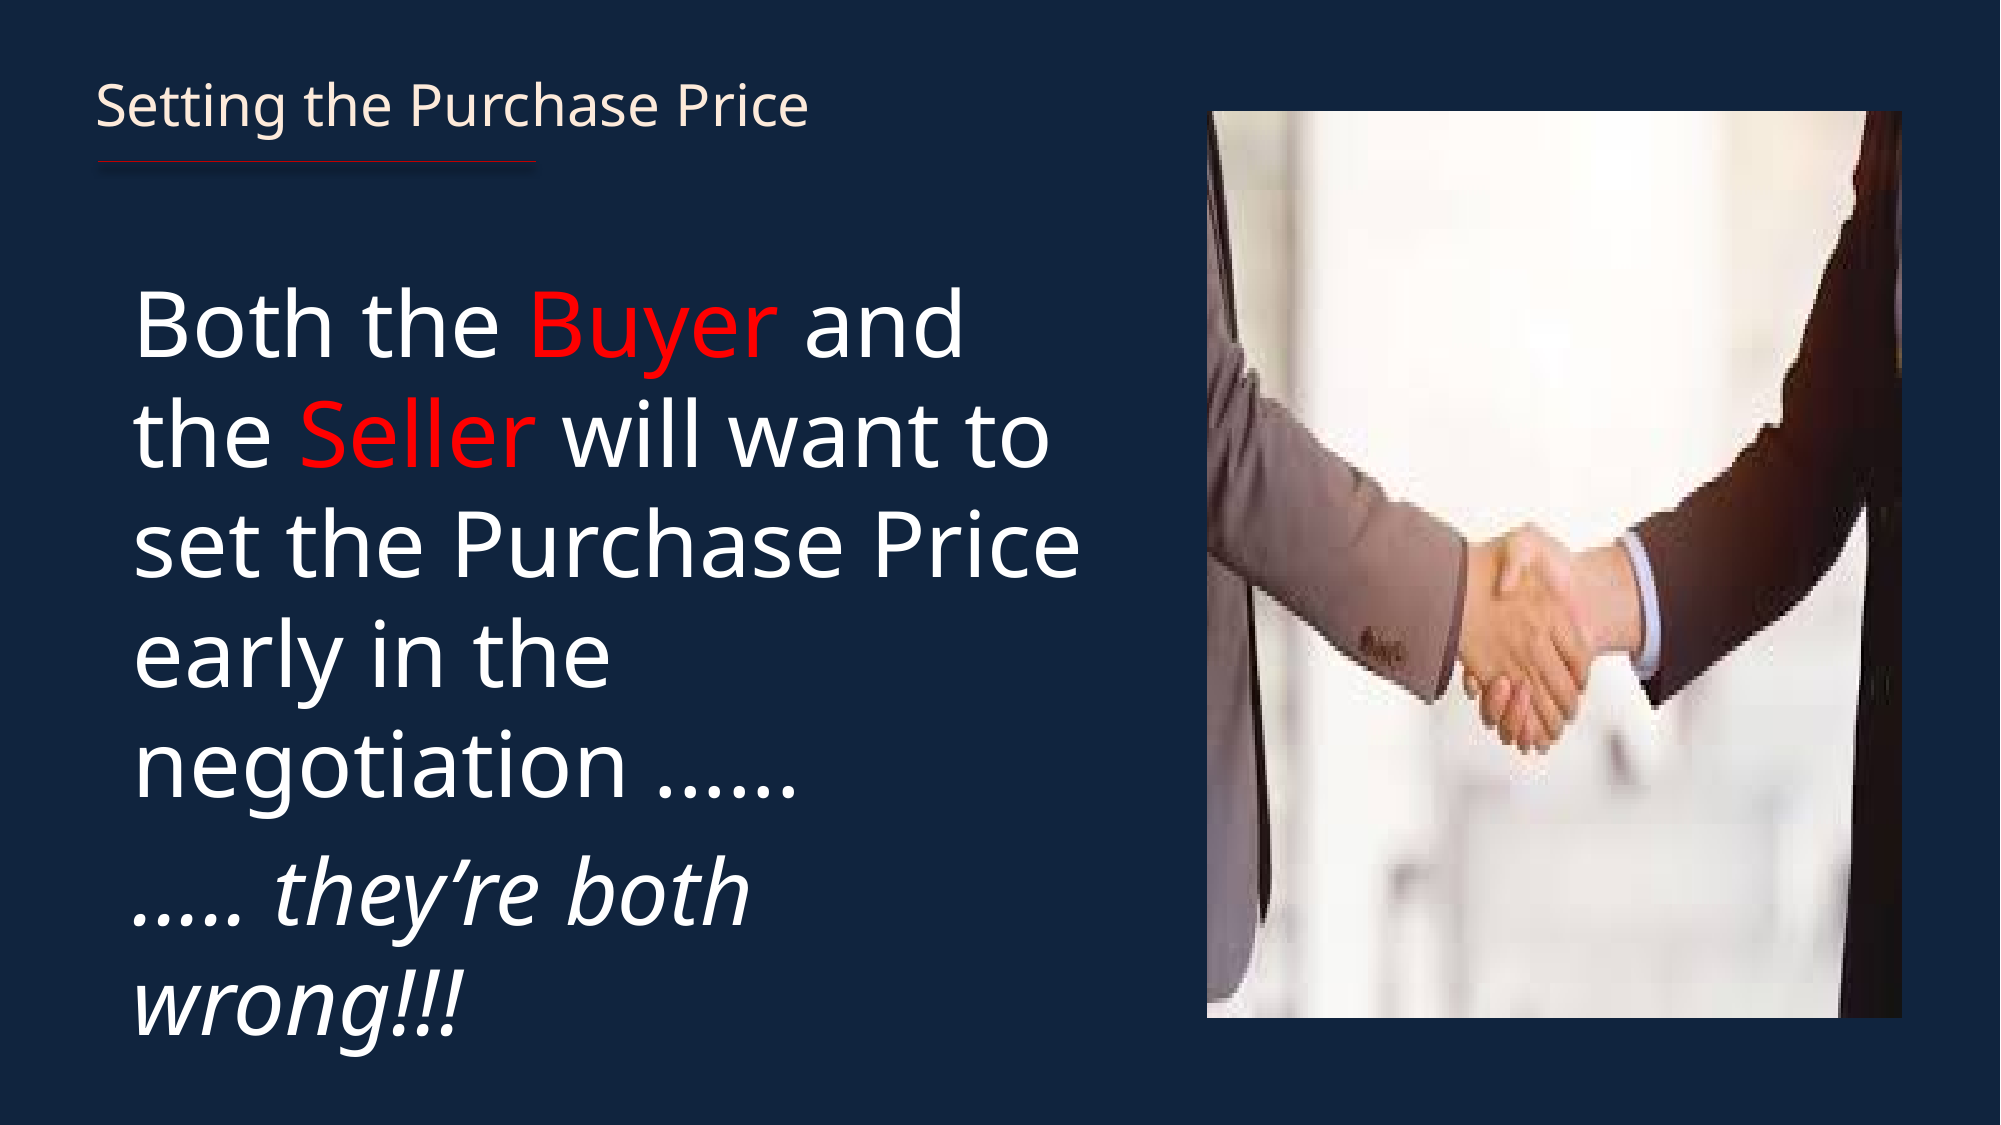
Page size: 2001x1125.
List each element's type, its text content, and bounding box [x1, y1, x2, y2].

picture [1207, 111, 1902, 1018]
list Both the Buyer and the Seller will want to set the Purchase Price early in the negotiation ...... ..... they’re both wrong!!! [61, 258, 1122, 964]
title Setting the Purchase Price [79, 43, 955, 162]
